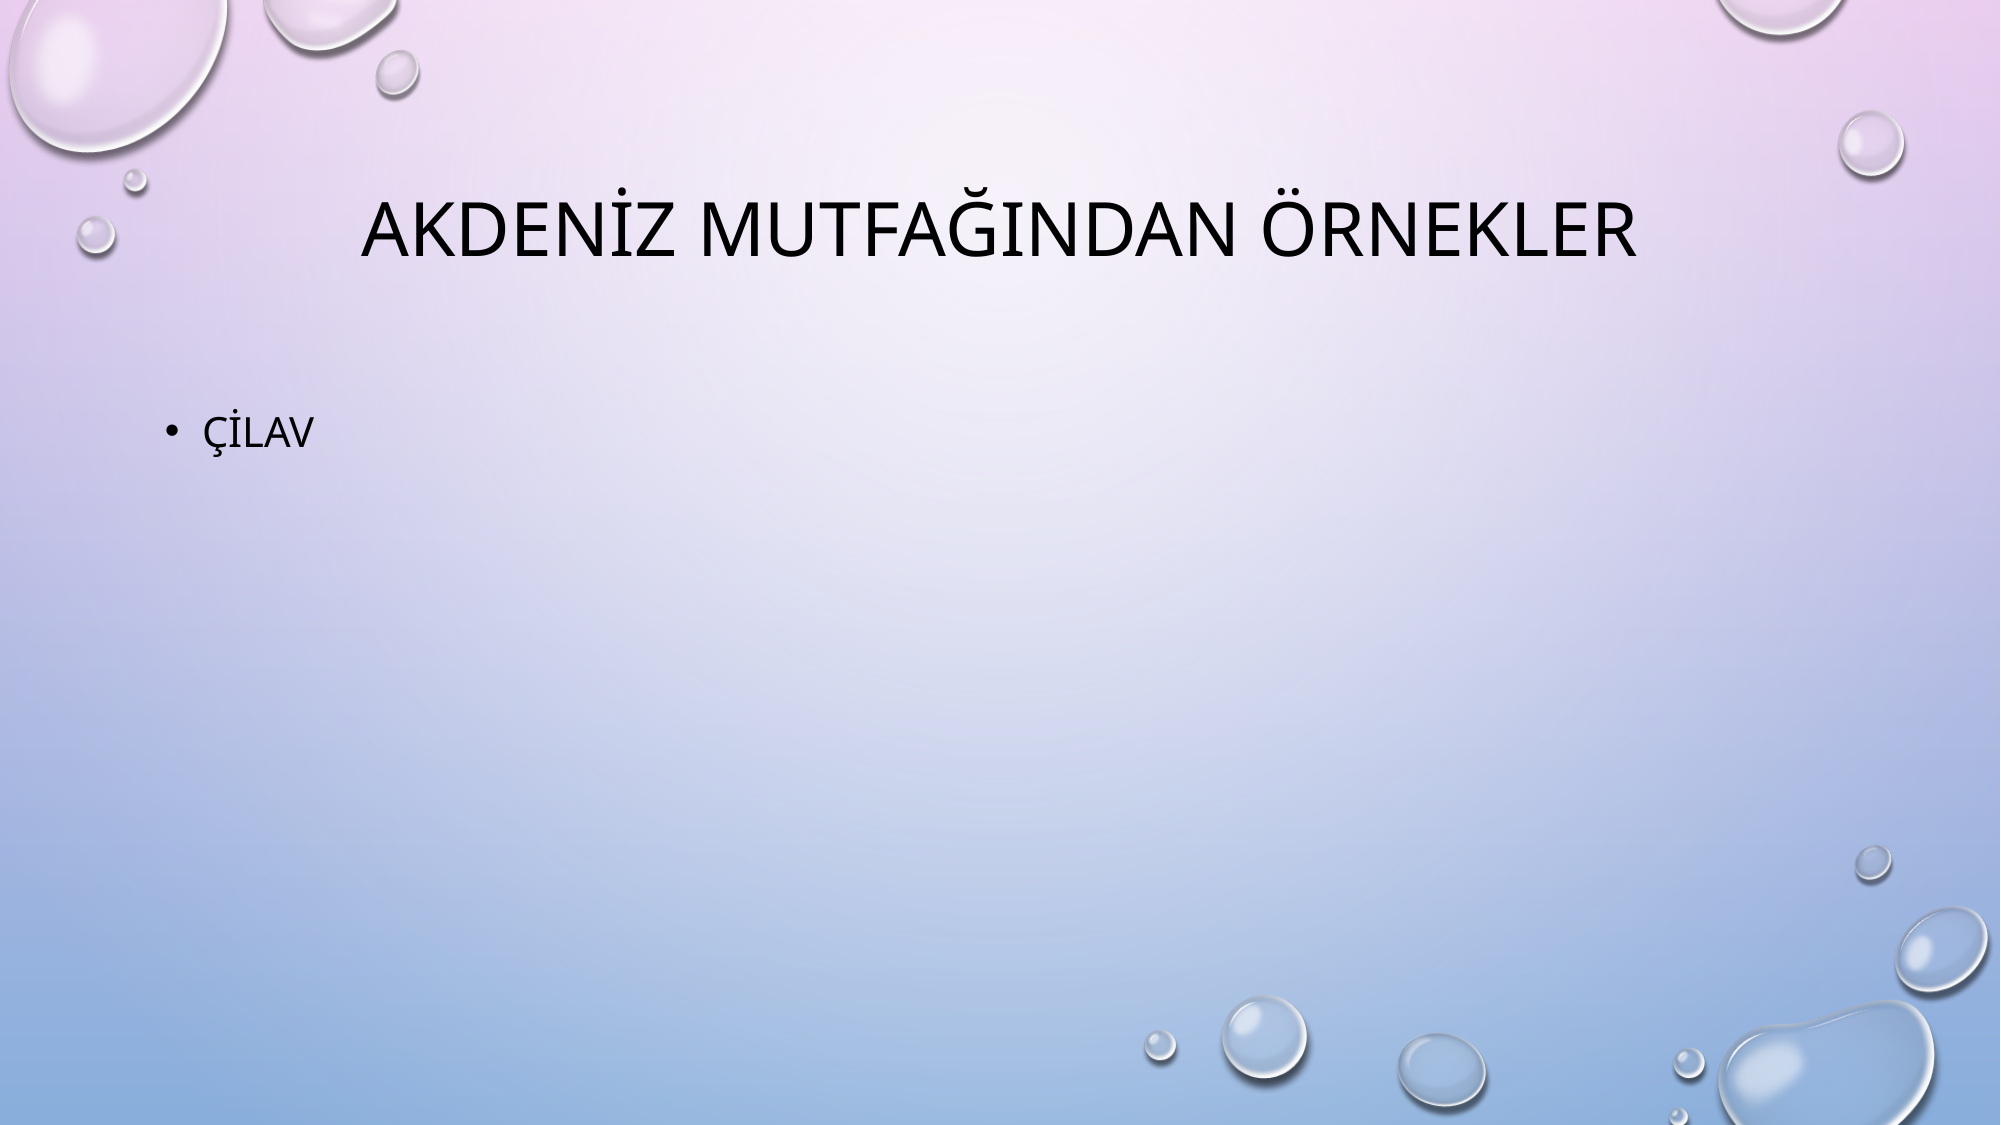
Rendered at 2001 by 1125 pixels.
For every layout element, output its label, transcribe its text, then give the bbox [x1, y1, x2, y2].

title akdeniz MUTFAĞINDAN ÖRNEKLER [149, 101, 1851, 364]
list çilav [149, 388, 1850, 950]
picture [0, 0, 2000, 1125]
